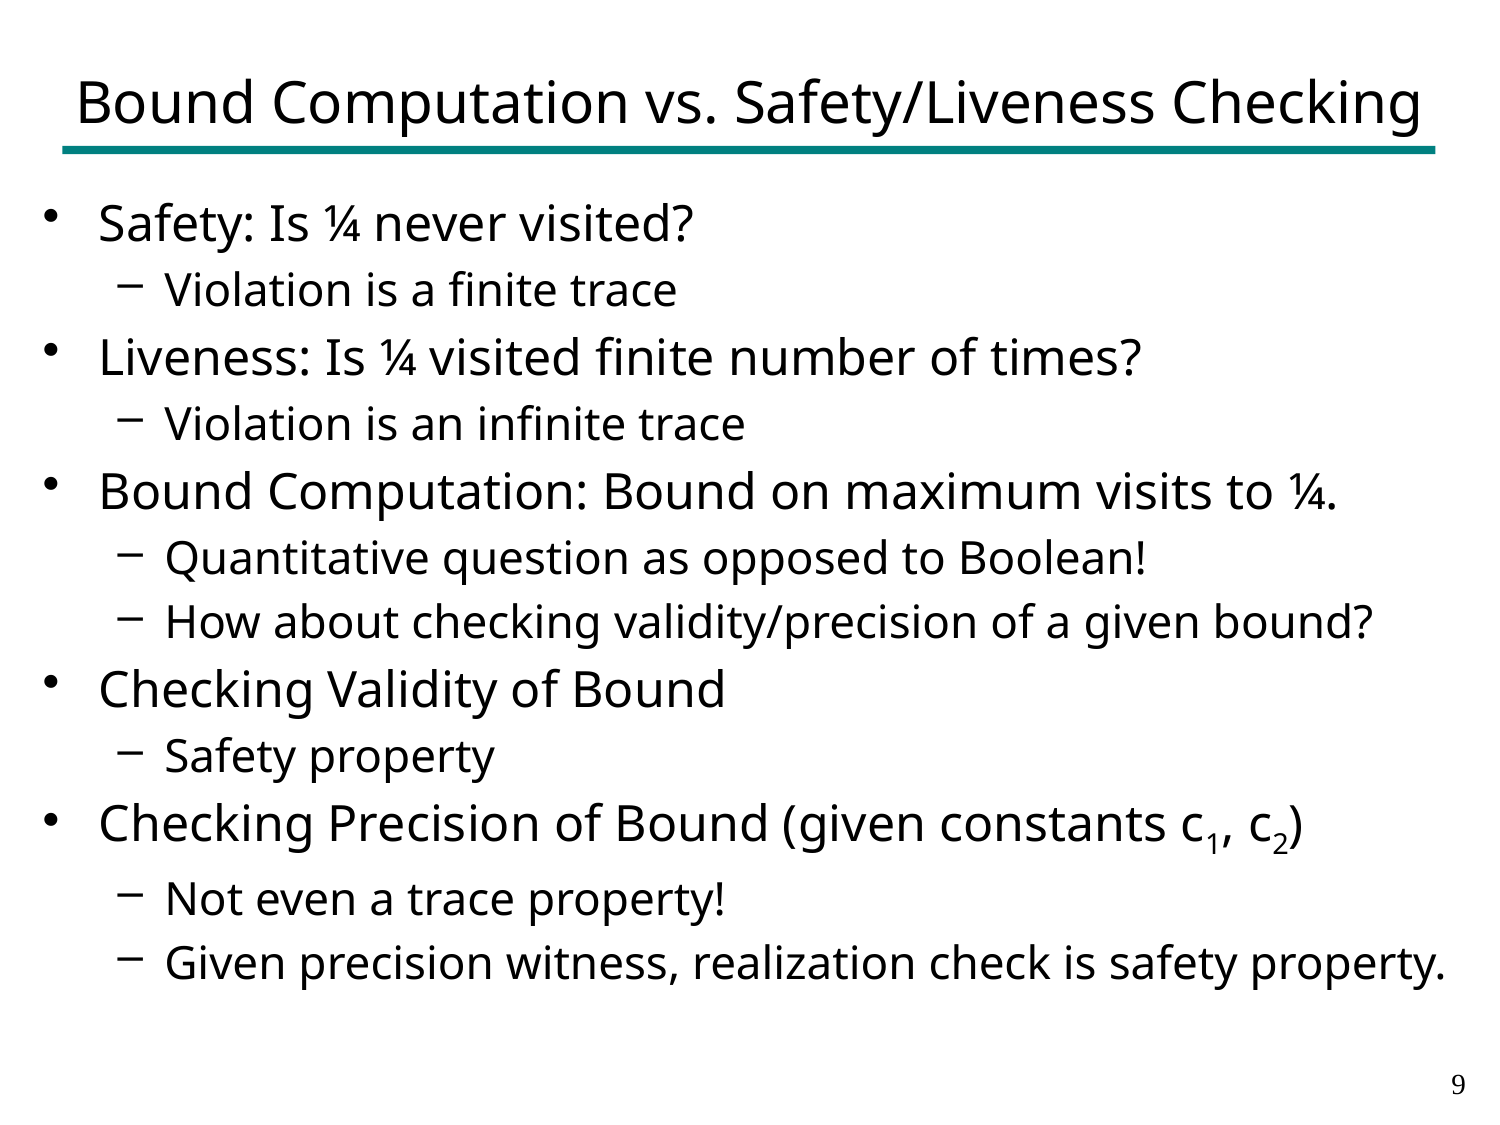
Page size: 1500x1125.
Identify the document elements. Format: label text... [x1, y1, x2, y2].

list Safety: Is ¼ never visited? Violation is a finite trace Liveness: Is ¼ visited finite number of times? Violation is an infinite trace Bound Computation: Bound on maximum visits to ¼. Quantitative question as opposed to Boolean! How about checking validity/precision of a given bound? Checking Validity of Bound Safety property Checking Precision of Bound (given constants c1, c2) Not even a trace property! Given precision witness, realization check is safety property. [27, 183, 1488, 1010]
slide_number 8 [1168, 1057, 1482, 1121]
title Bound Computation vs. Safety/Liveness Checking [58, 49, 1440, 151]
